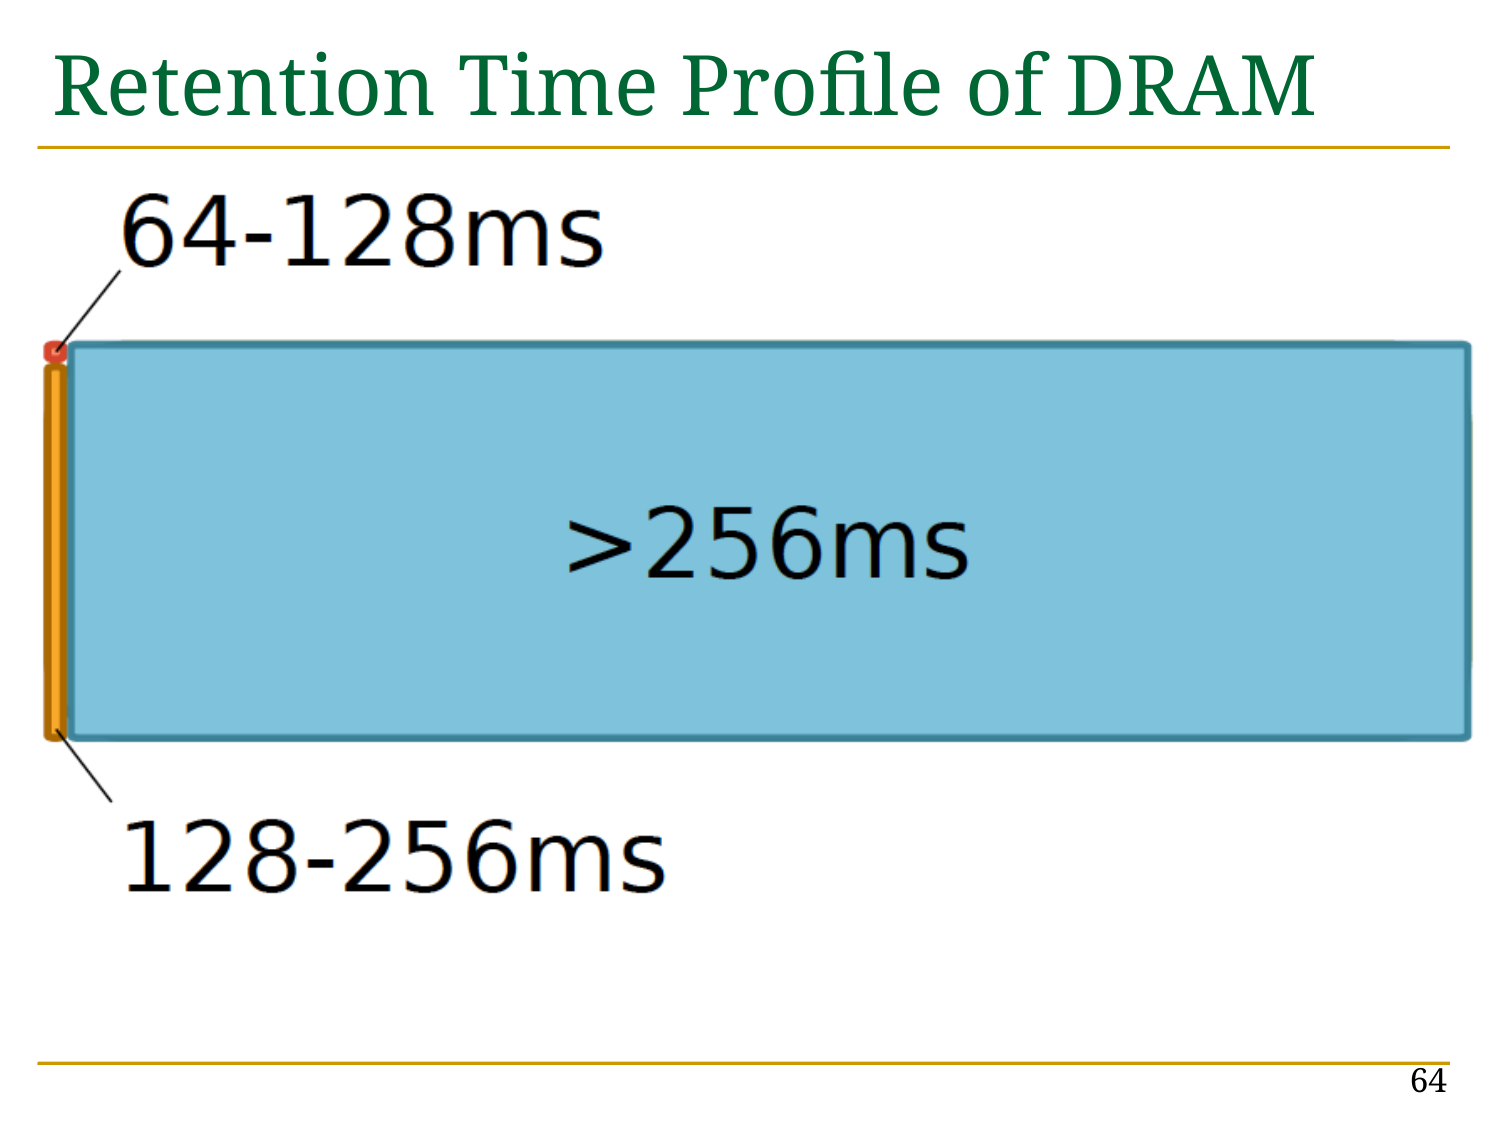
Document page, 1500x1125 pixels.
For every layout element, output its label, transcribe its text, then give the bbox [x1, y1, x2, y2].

slide_number 64 [1111, 1036, 1462, 1112]
picture [0, 187, 1500, 906]
title Retention Time Profile of DRAM [37, 24, 1450, 186]
